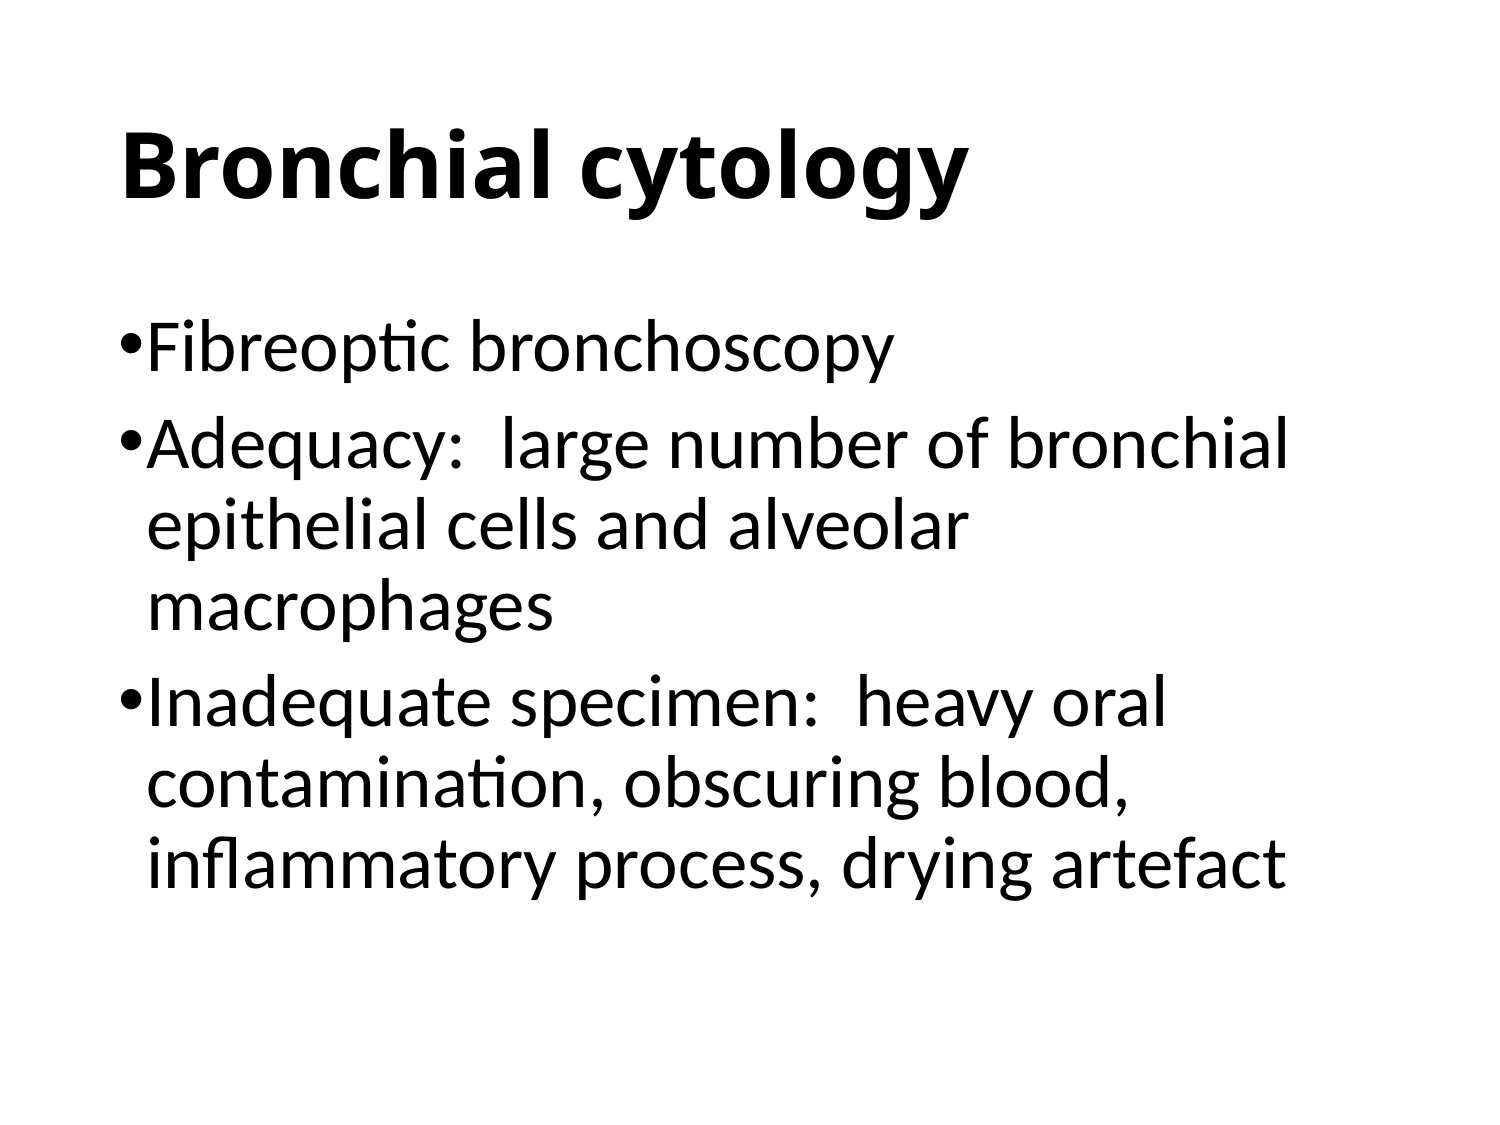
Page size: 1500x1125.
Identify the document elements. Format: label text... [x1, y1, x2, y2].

list Fibreoptic bronchoscopy Adequacy: large number of bronchial epithelial cells and alveolar macrophages Inadequate specimen: heavy oral contamination, obscuring blood, inflammatory process, drying artefact [103, 299, 1397, 1014]
title Bronchial cytology [103, 59, 1397, 278]
